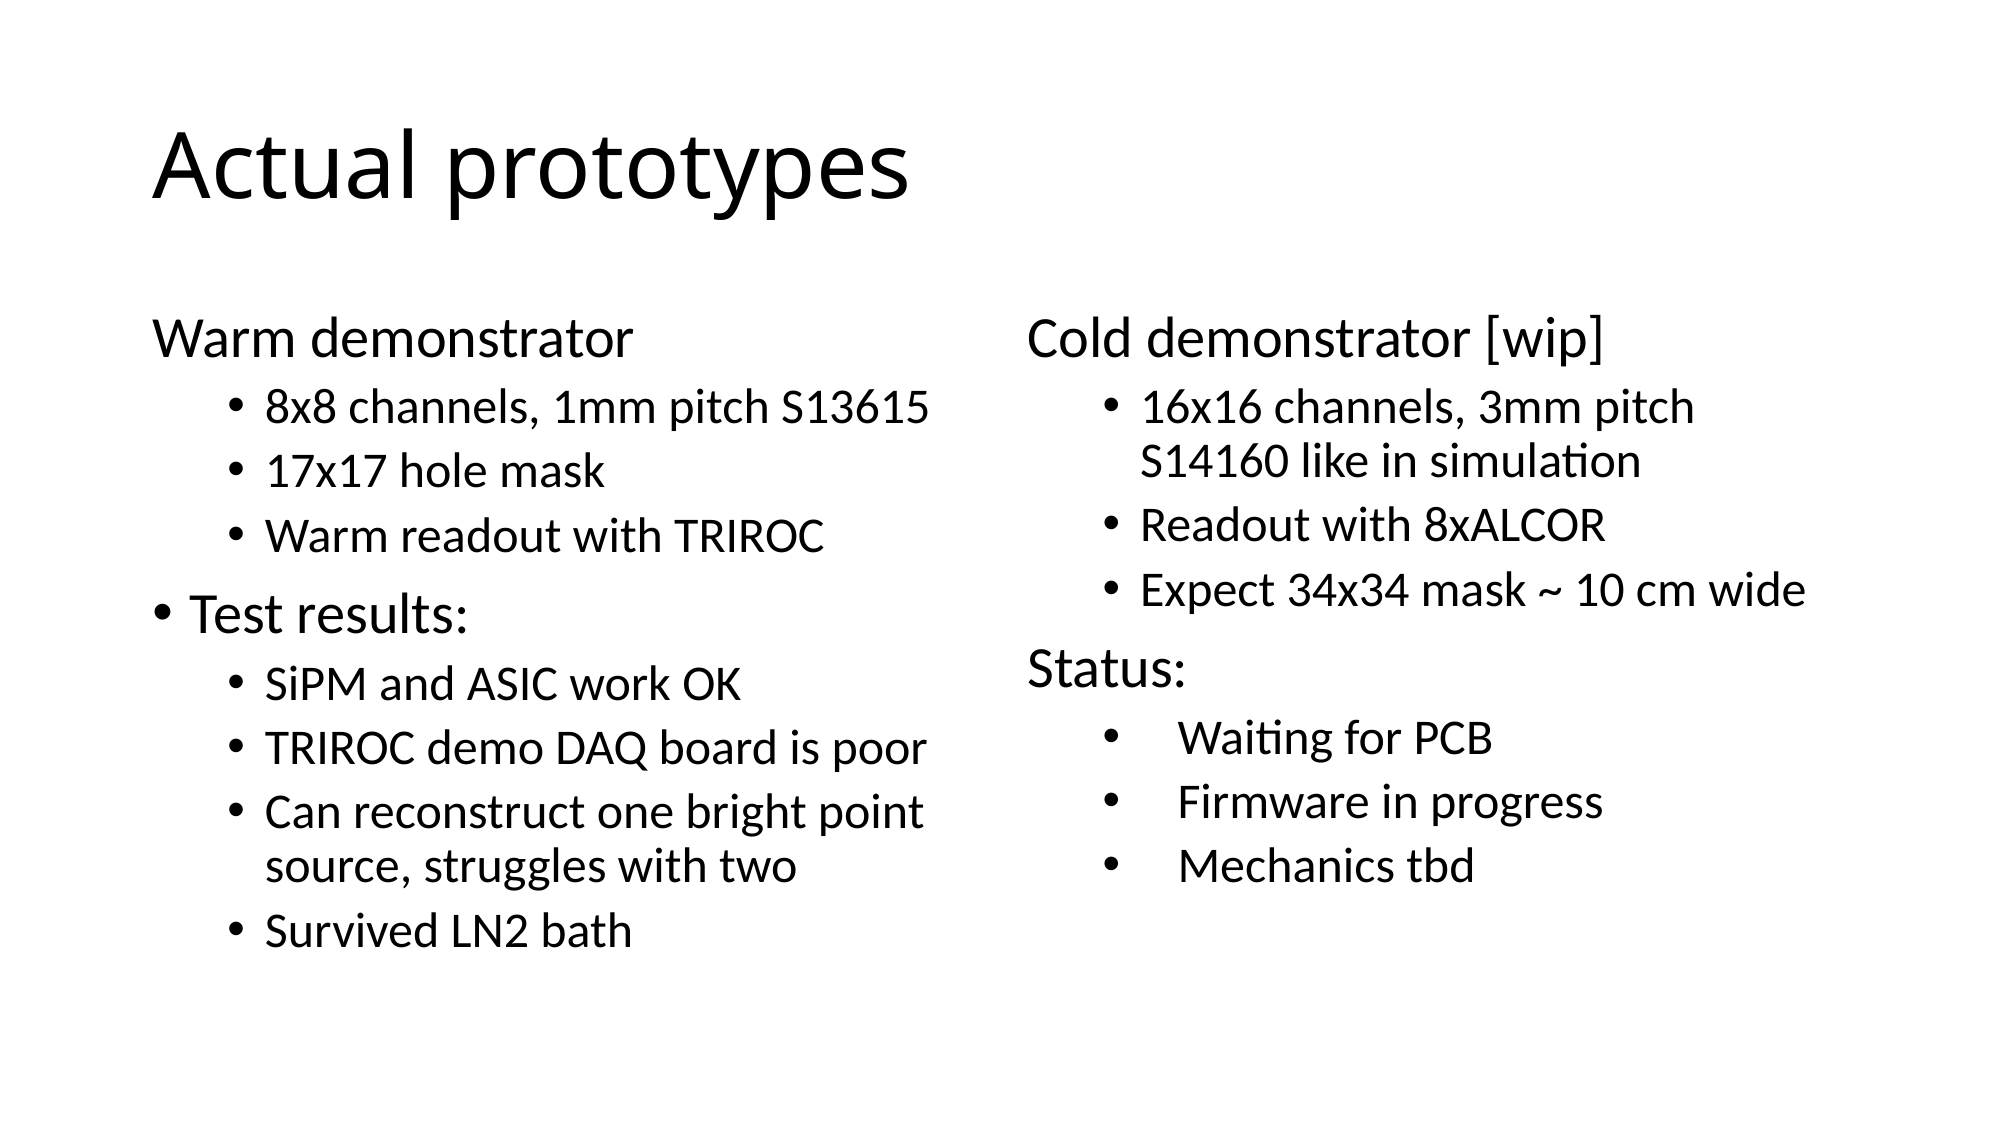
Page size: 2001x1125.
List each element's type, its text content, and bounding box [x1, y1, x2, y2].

list Warm demonstrator 8x8 channels, 1mm pitch S13615 17x17 hole mask Warm readout with TRIROC Test results: SiPM and ASIC work OK TRIROC demo DAQ board is poor Can reconstruct one bright point source, struggles with two Survived LN2 bath [137, 299, 988, 1014]
list Cold demonstrator [wip] 16x16 channels, 3mm pitch S14160 like in simulation Readout with 8xALCOR Expect 34x34 mask ~ 10 cm wide Status: Waiting for PCB Firmware in progress Mechanics tbd [1012, 299, 1863, 1014]
title Actual prototypes [137, 59, 1863, 278]
